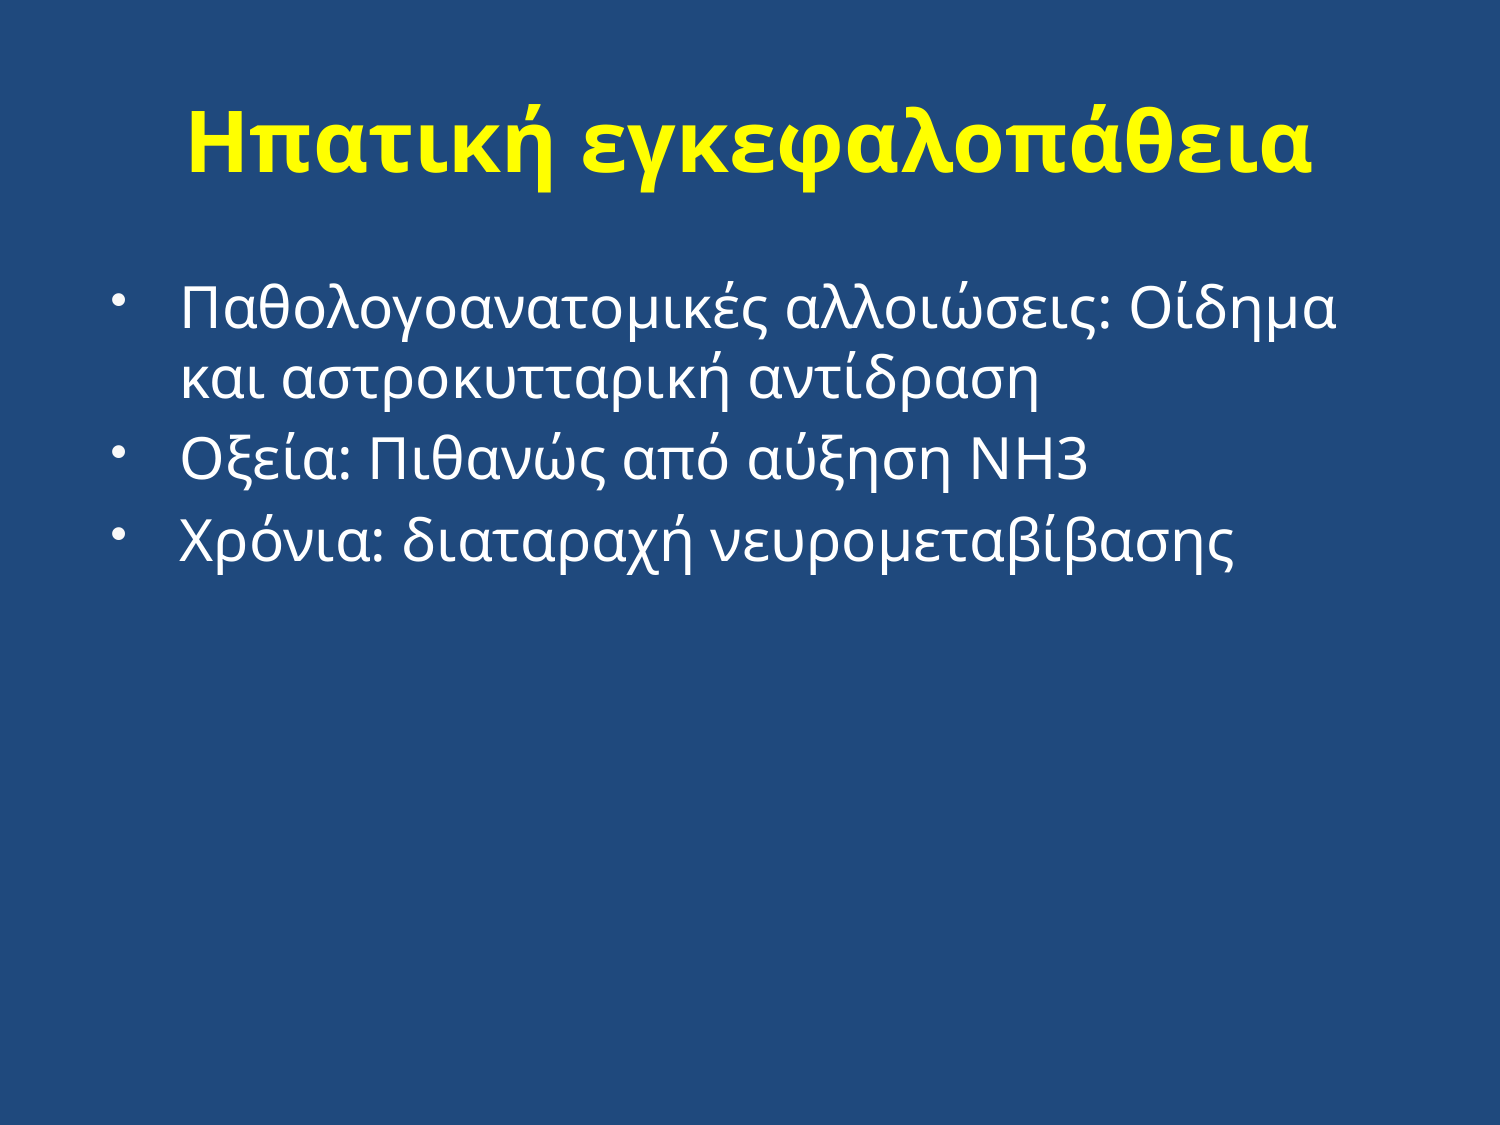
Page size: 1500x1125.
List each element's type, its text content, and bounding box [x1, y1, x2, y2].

list Παθολογοανατομικές αλλοιώσεις: Οίδημα και αστροκυτταρική αντίδραση Οξεία: Πιθανώς από αύξηση ΝΗ3 Χρόνια: διαταραχή νευρομεταβίβασης [75, 262, 1425, 1035]
title Ηπατική εγκεφαλοπάθεια [75, 45, 1425, 233]
